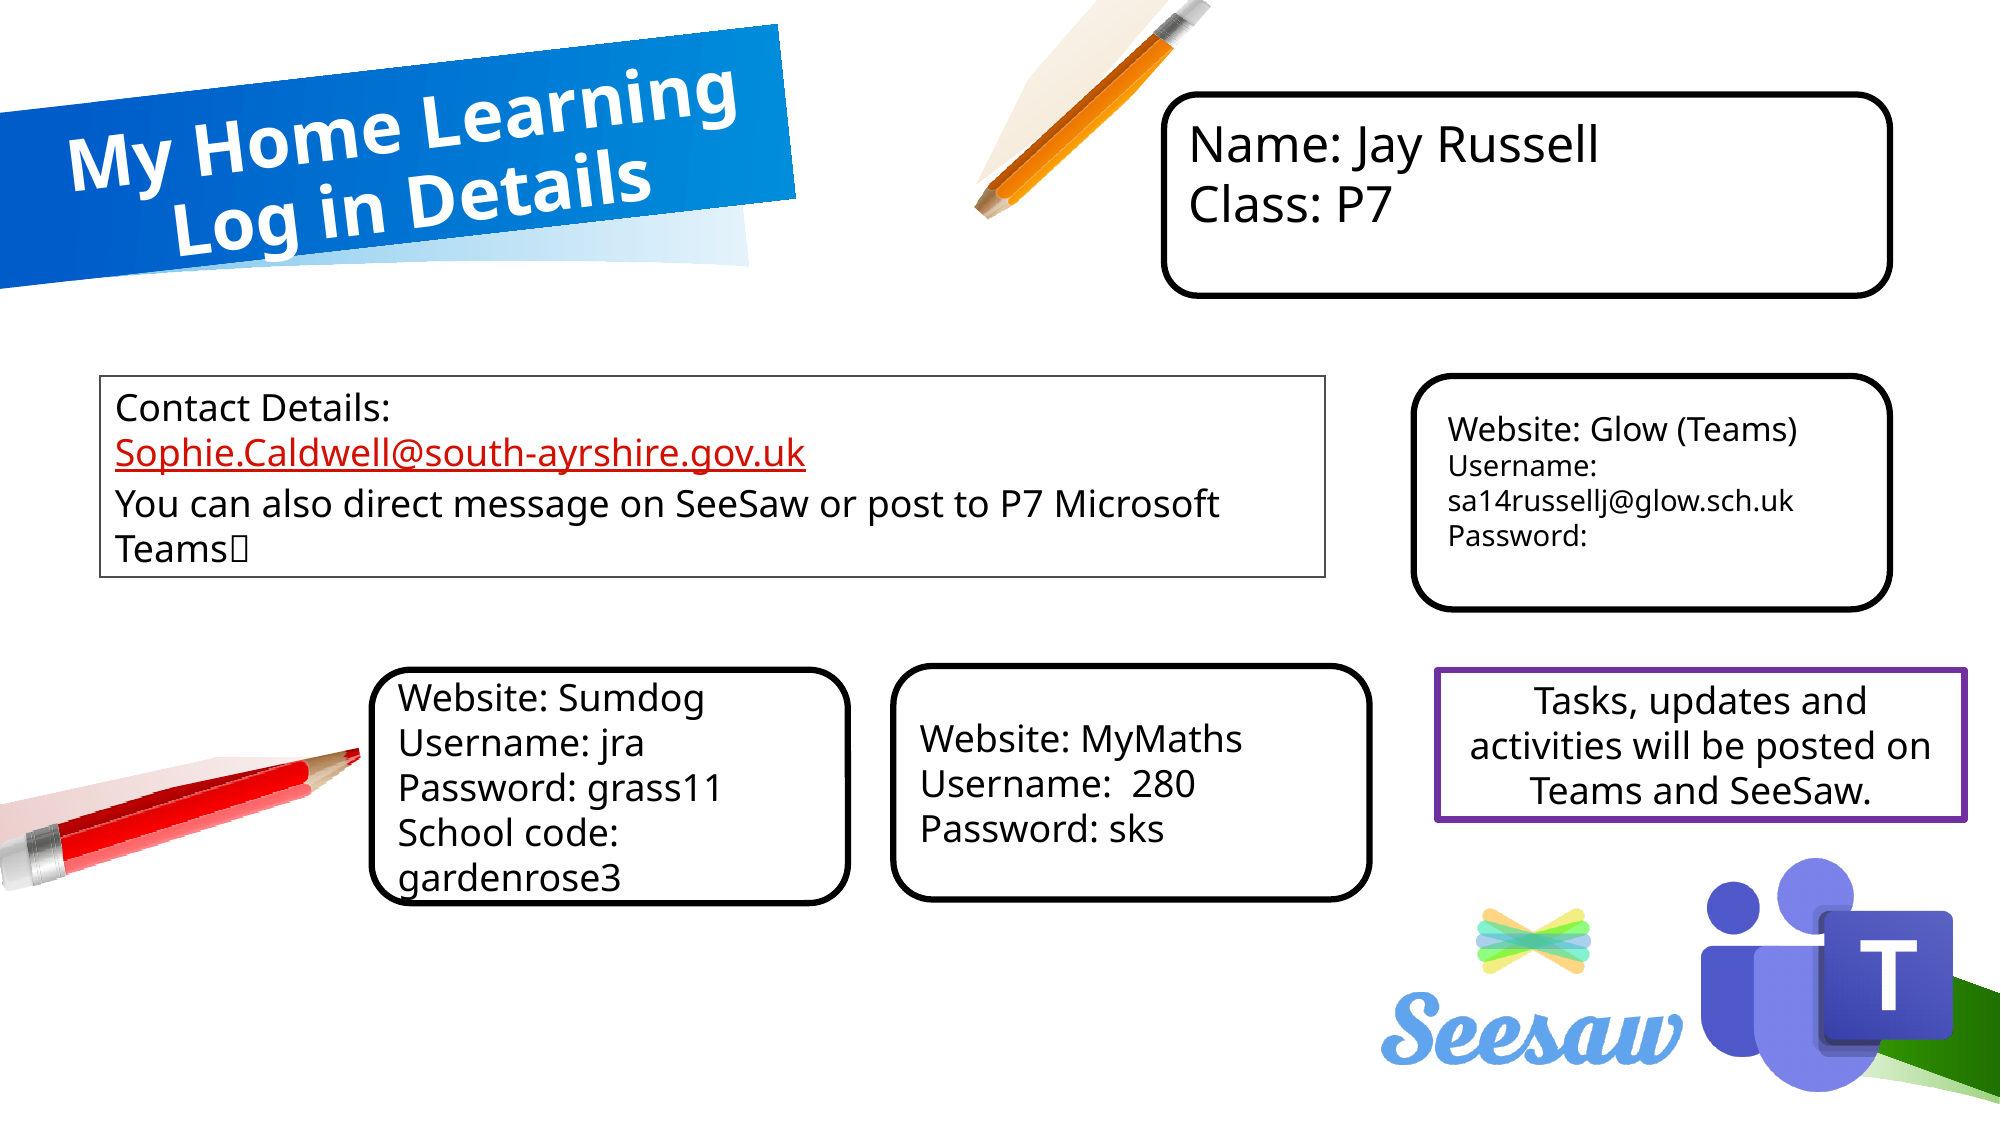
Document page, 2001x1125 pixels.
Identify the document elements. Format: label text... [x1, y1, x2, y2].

text_box Tasks, updates and activities will be posted on Teams and SeeSaw. [1437, 669, 1965, 820]
picture [0, 747, 370, 894]
text_box Website: MyMaths Username: 280 Password: sks [892, 664, 1371, 901]
text_box Website: Sumdog Username: jra Password: grass11 School code: gardenrose3 [370, 668, 849, 905]
text_box W [1412, 374, 1891, 611]
picture [1376, 899, 1688, 1075]
text_box Name: Jay Russell Class: P7 [1163, 93, 1891, 297]
text_box Website: Glow (Teams) Username: sa14russellj@glow.sch.uk Password: [1432, 400, 1890, 560]
picture [1700, 858, 1953, 1092]
text_box Contact Details: Sophie.Caldwell@south-ayrshire.gov.uk You can also direct message on SeeSaw or post to P7 Microsoft Teams [99, 375, 1326, 578]
picture [956, 0, 1217, 237]
title My Home Learning Log in Details [36, 15, 779, 319]
